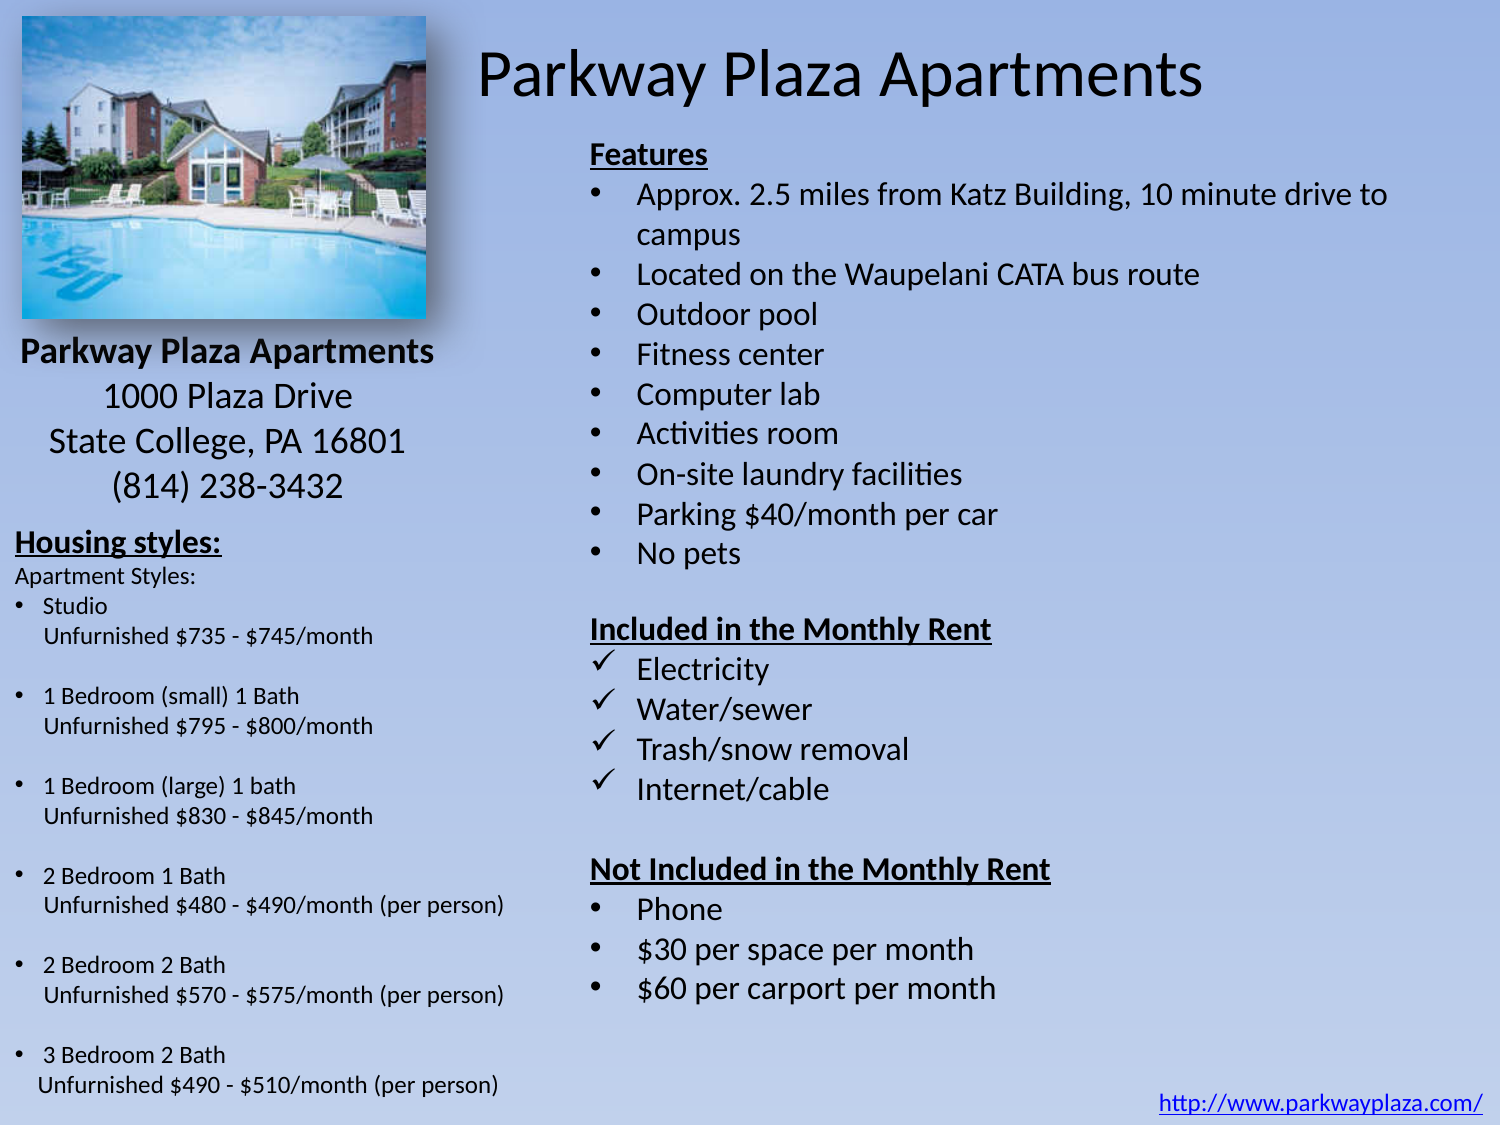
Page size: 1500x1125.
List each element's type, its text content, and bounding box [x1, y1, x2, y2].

text_box Housing styles: Apartment Styles: Studio Unfurnished $735 - $745/month 1 Bedroom (small) 1 Bath Unfurnished $795 - $800/month 1 Bedroom (large) 1 bath Unfurnished $830 - $845/month 2 Bedroom 1 Bath Unfurnished $480 - $490/month (per person) 2 Bedroom 2 Bath Unfurnished $570 - $575/month (per person) 3 Bedroom 2 Bath Unfurnished $490 - $510/month (per person) [0, 512, 575, 1106]
text_box Features Approx. 2.5 miles from Katz Building, 10 minute drive to campus Located on the Waupelani CATA bus route Outdoor pool Fitness center Computer lab Activities room On-site laundry facilities Parking $40/month per car No pets [575, 124, 1438, 579]
text_box Included in the Monthly Rent Electricity Water/sewer Trash/snow removal Internet/cable Not Included in the Monthly Rent Phone $30 per space per month $60 per carport per month [575, 599, 1325, 1014]
picture [22, 16, 426, 319]
text_box Parkway Plaza Apartments 1000 Plaza Drive State College, PA 16801 (814) 238-3432 [0, 318, 472, 512]
title Parkway Plaza Apartments [462, 20, 1500, 200]
text_box http://www.parkwayplaza.com/ [1144, 1079, 1499, 1125]
